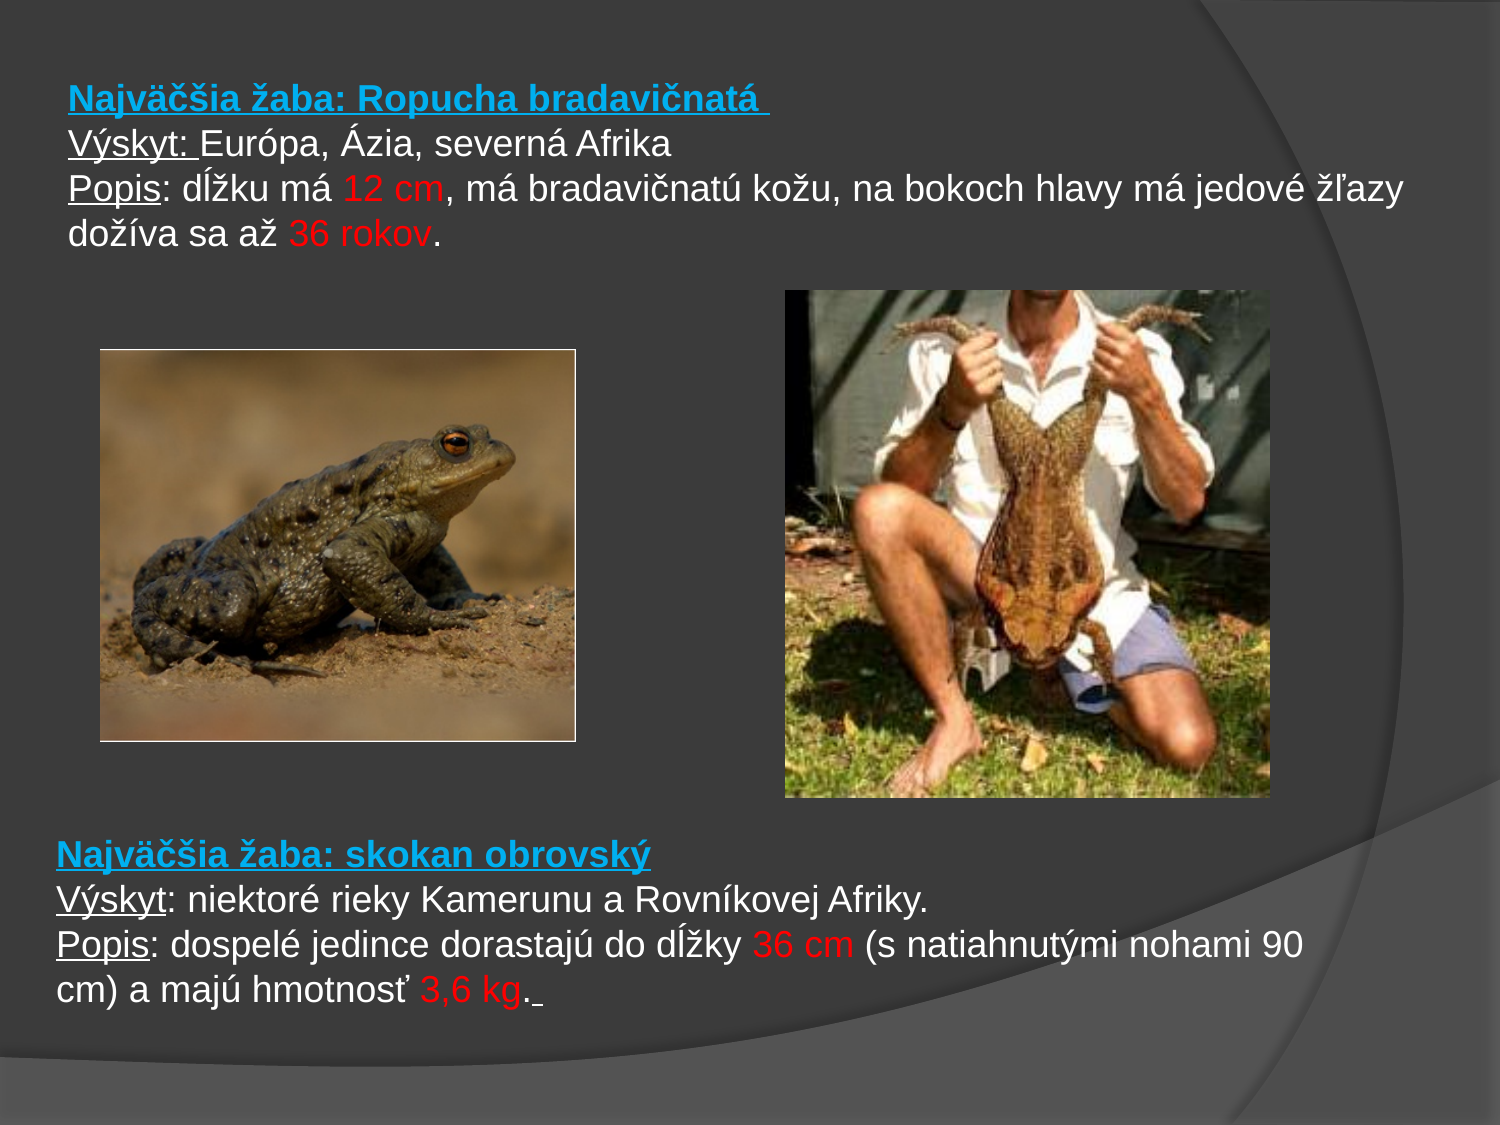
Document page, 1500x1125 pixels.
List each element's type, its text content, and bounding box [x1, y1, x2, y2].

text_box Najväčšia žaba: skokan obrovský Výskyt: niektoré rieky Kamerunu a Rovníkovej Afriky. Popis: dospelé jedince dorastajú do dĺžky 36 cm (s natiahnutými nohami 90 cm) a majú hmotnosť 3,6 kg. [41, 822, 1329, 1017]
text_box Najväčšia žaba: Ropucha bradavičnatá Výskyt: Európa, Ázia, severná Afrika Popis: dĺžku má 12 cm, má bradavičnatú kožu, na bokoch hlavy má jedové žľazy dožíva sa až 36 rokov. [53, 66, 1500, 262]
picture [100, 349, 576, 743]
picture [785, 290, 1270, 798]
